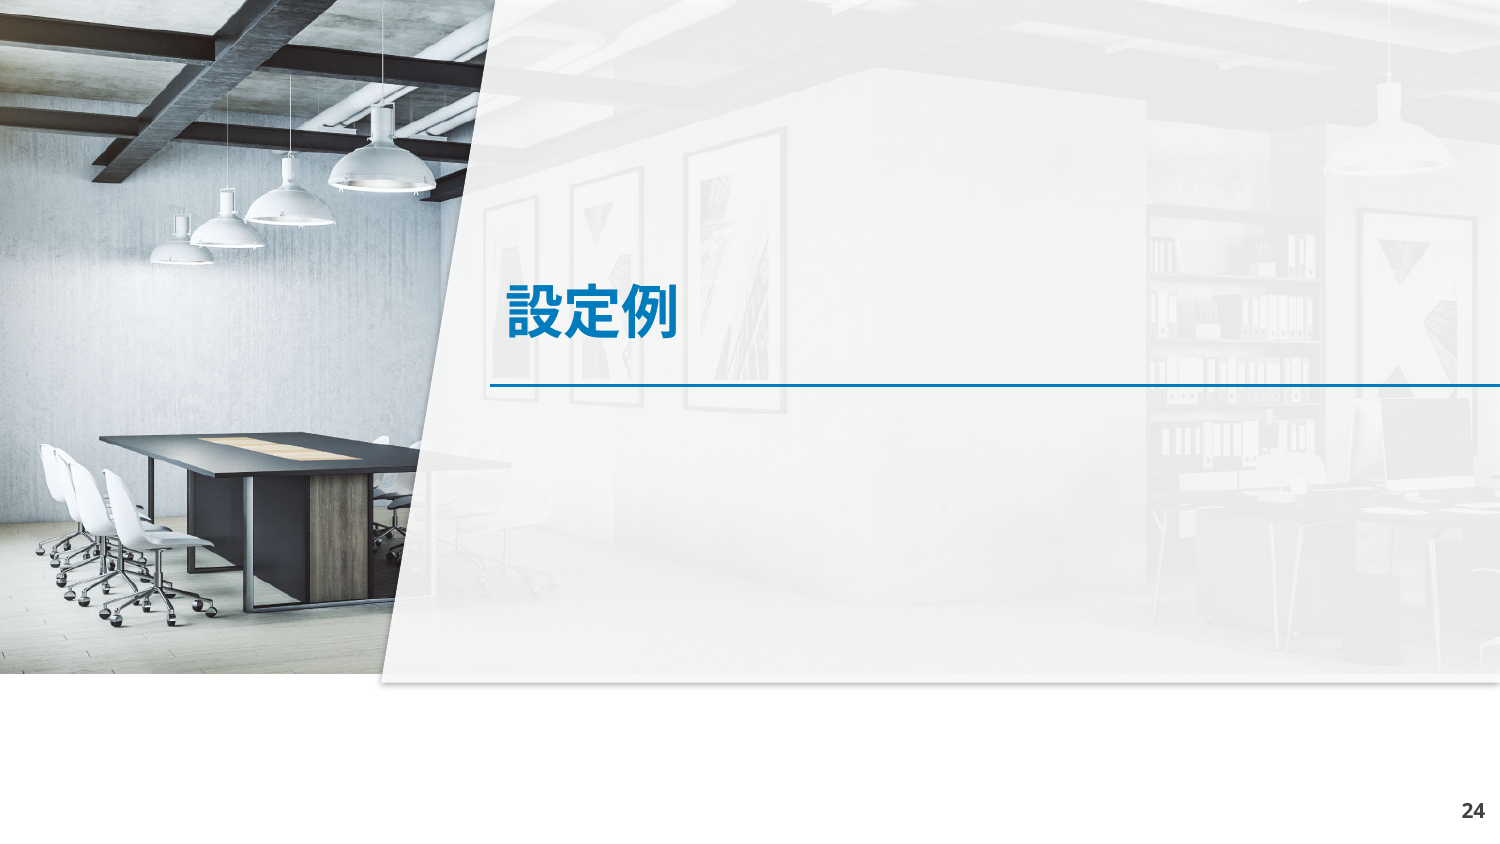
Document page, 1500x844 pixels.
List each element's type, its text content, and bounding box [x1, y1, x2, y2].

title 設定例 [490, 234, 1458, 386]
slide_number 24 [1409, 790, 1500, 836]
picture [0, 0, 1500, 844]
